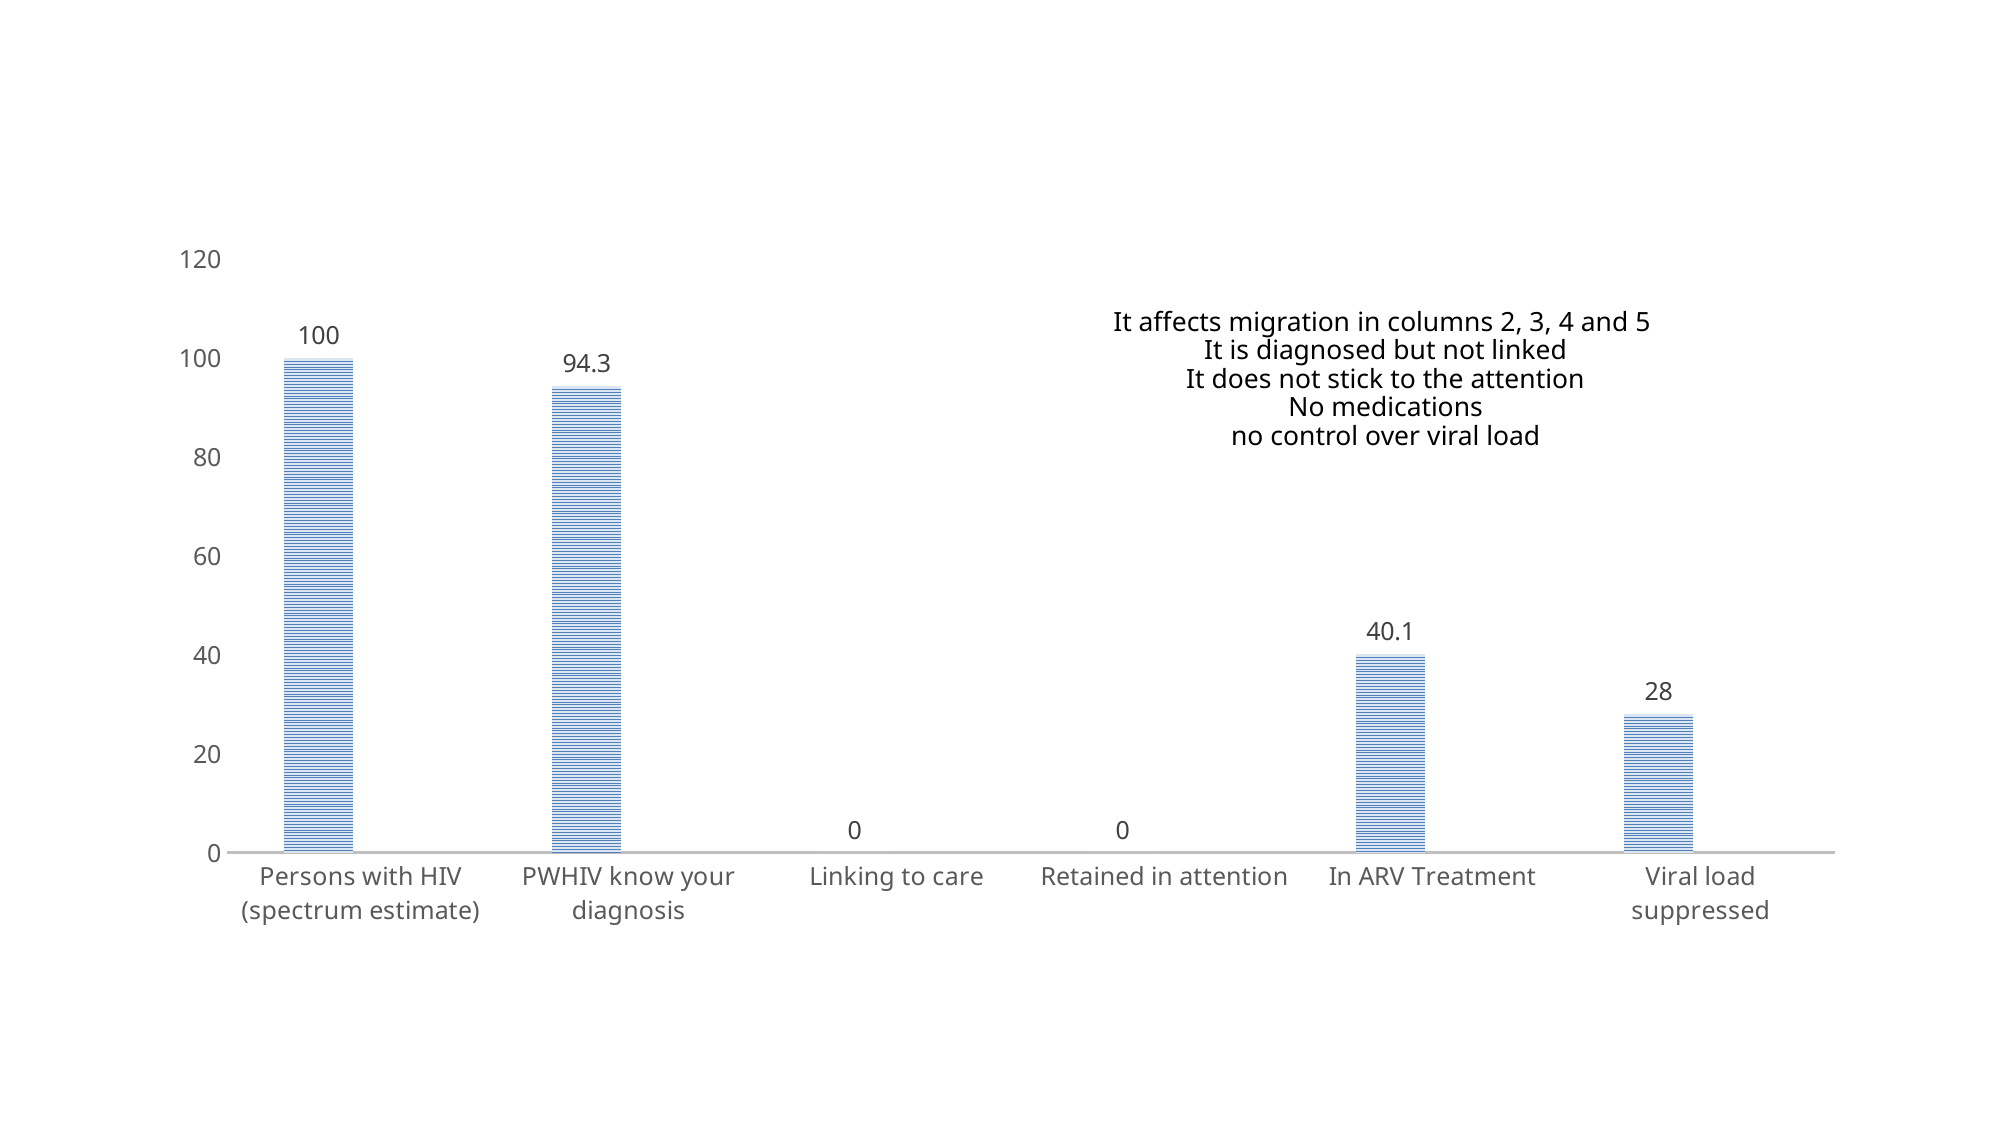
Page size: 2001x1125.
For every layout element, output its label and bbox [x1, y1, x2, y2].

chart [144, 227, 1870, 942]
